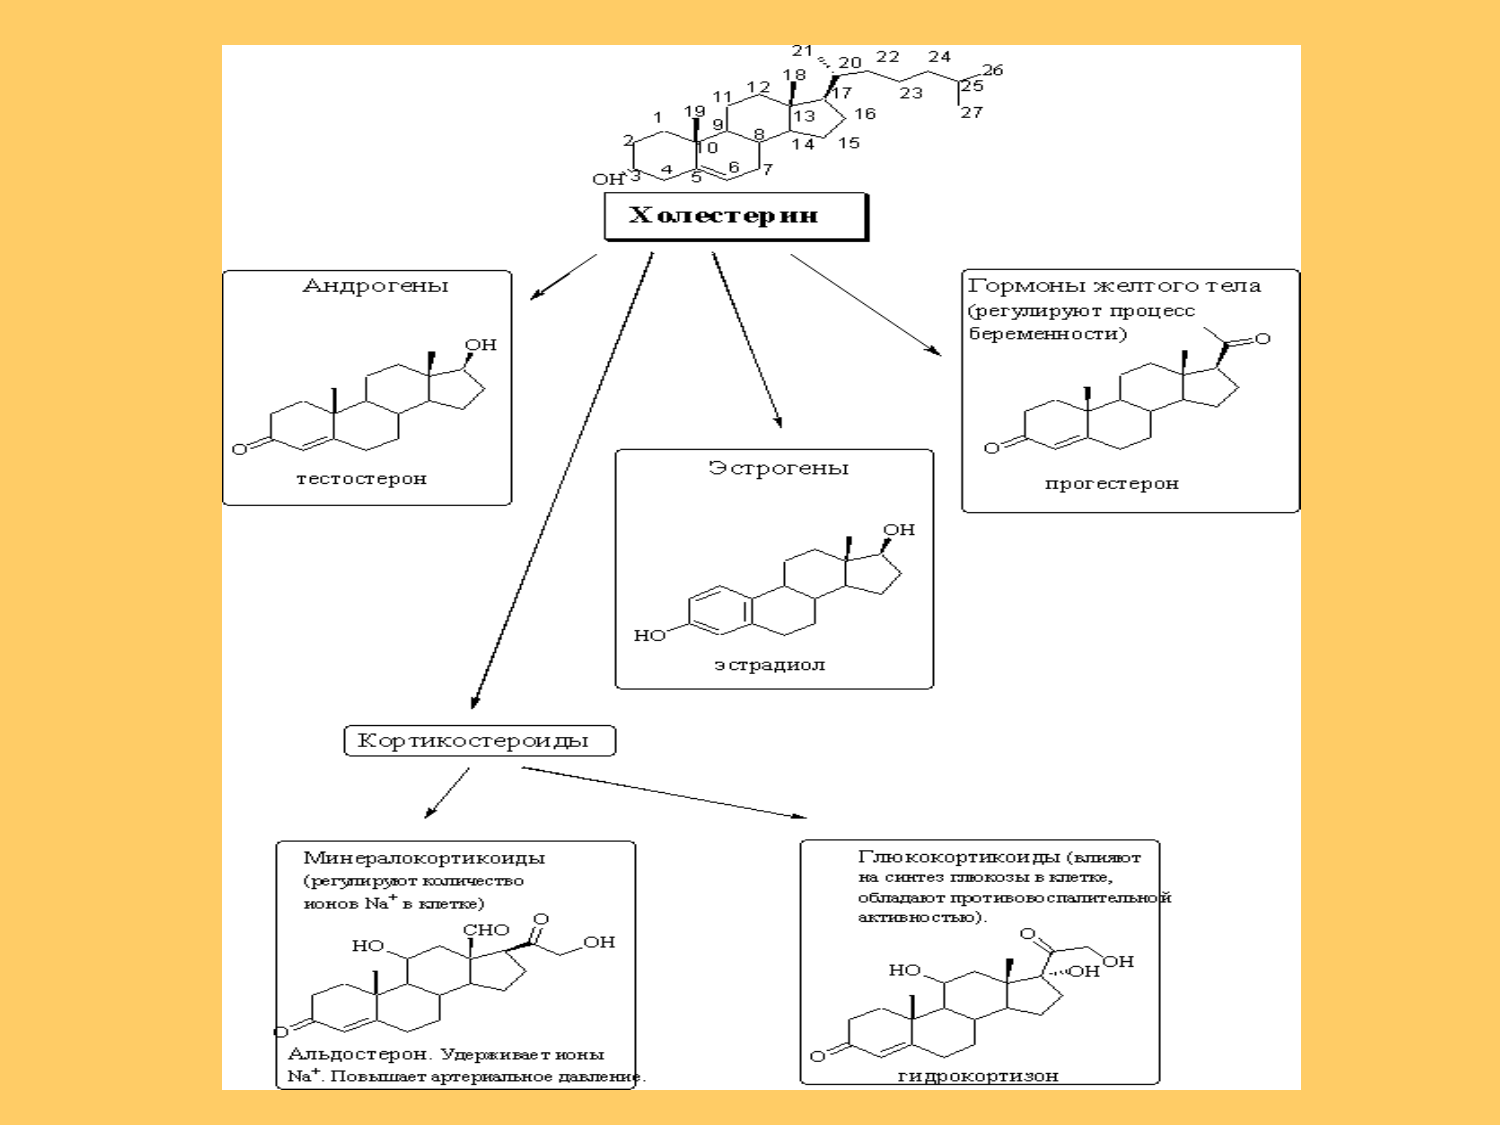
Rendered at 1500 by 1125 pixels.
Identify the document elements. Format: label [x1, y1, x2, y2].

picture [222, 45, 1301, 1091]
